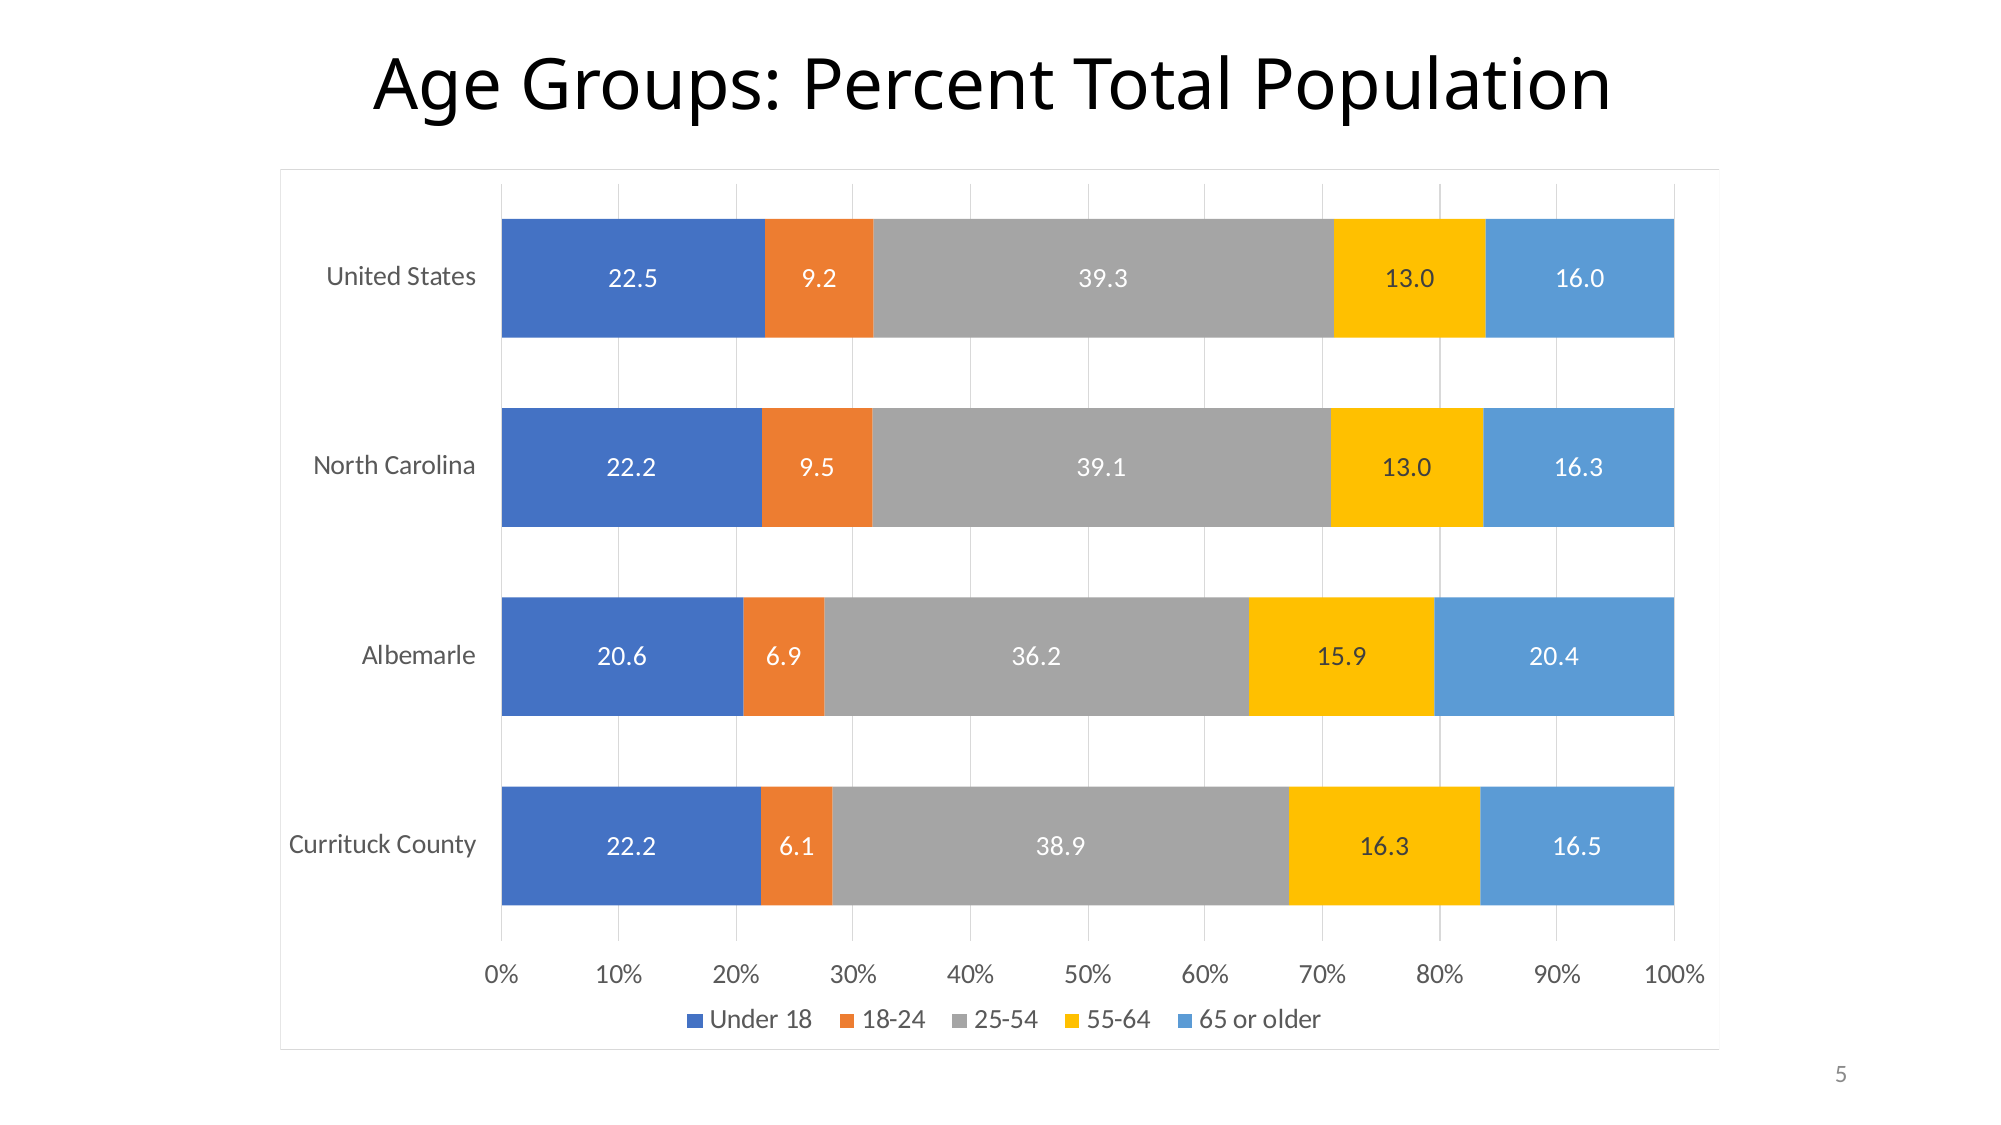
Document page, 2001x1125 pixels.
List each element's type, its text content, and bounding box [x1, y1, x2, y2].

title Age Groups: Percent Total Population [24, 5, 1963, 169]
slide_number 5 [1412, 1042, 1863, 1103]
picture [279, 168, 1720, 1050]
